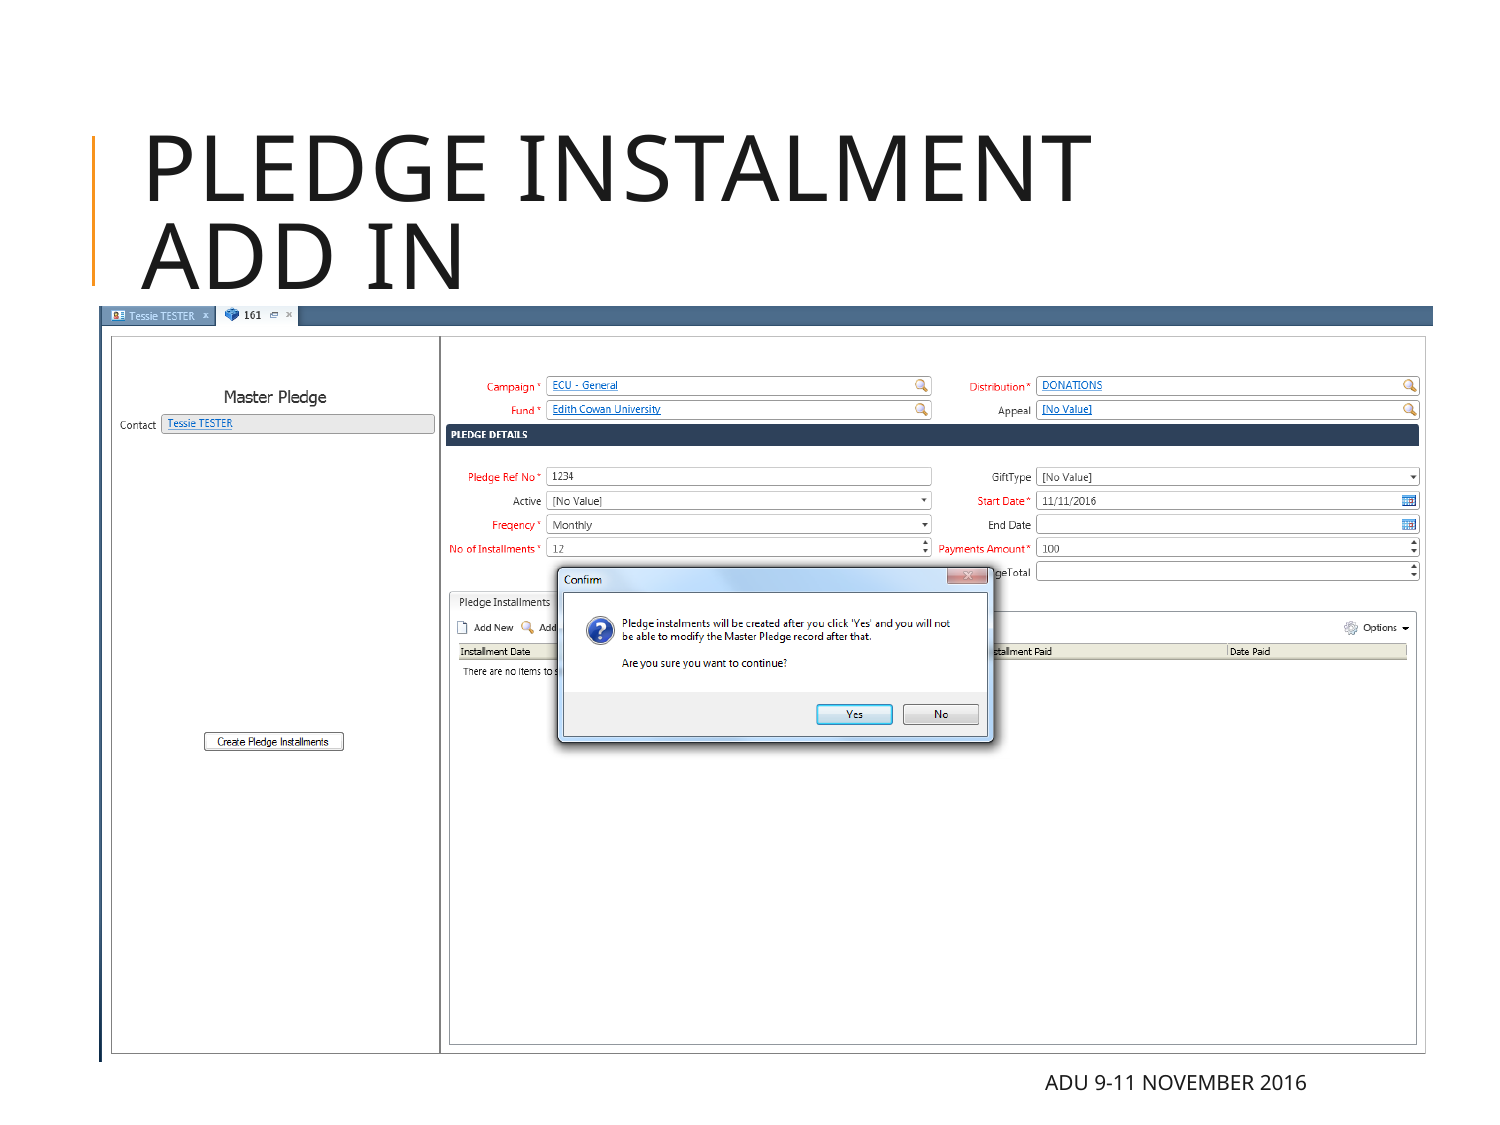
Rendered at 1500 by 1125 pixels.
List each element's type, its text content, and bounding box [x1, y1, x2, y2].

title Pledge instalment add in [126, 96, 1322, 300]
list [99, 305, 1433, 1062]
footer ADU 9-11 November 2016 [595, 1070, 1322, 1107]
